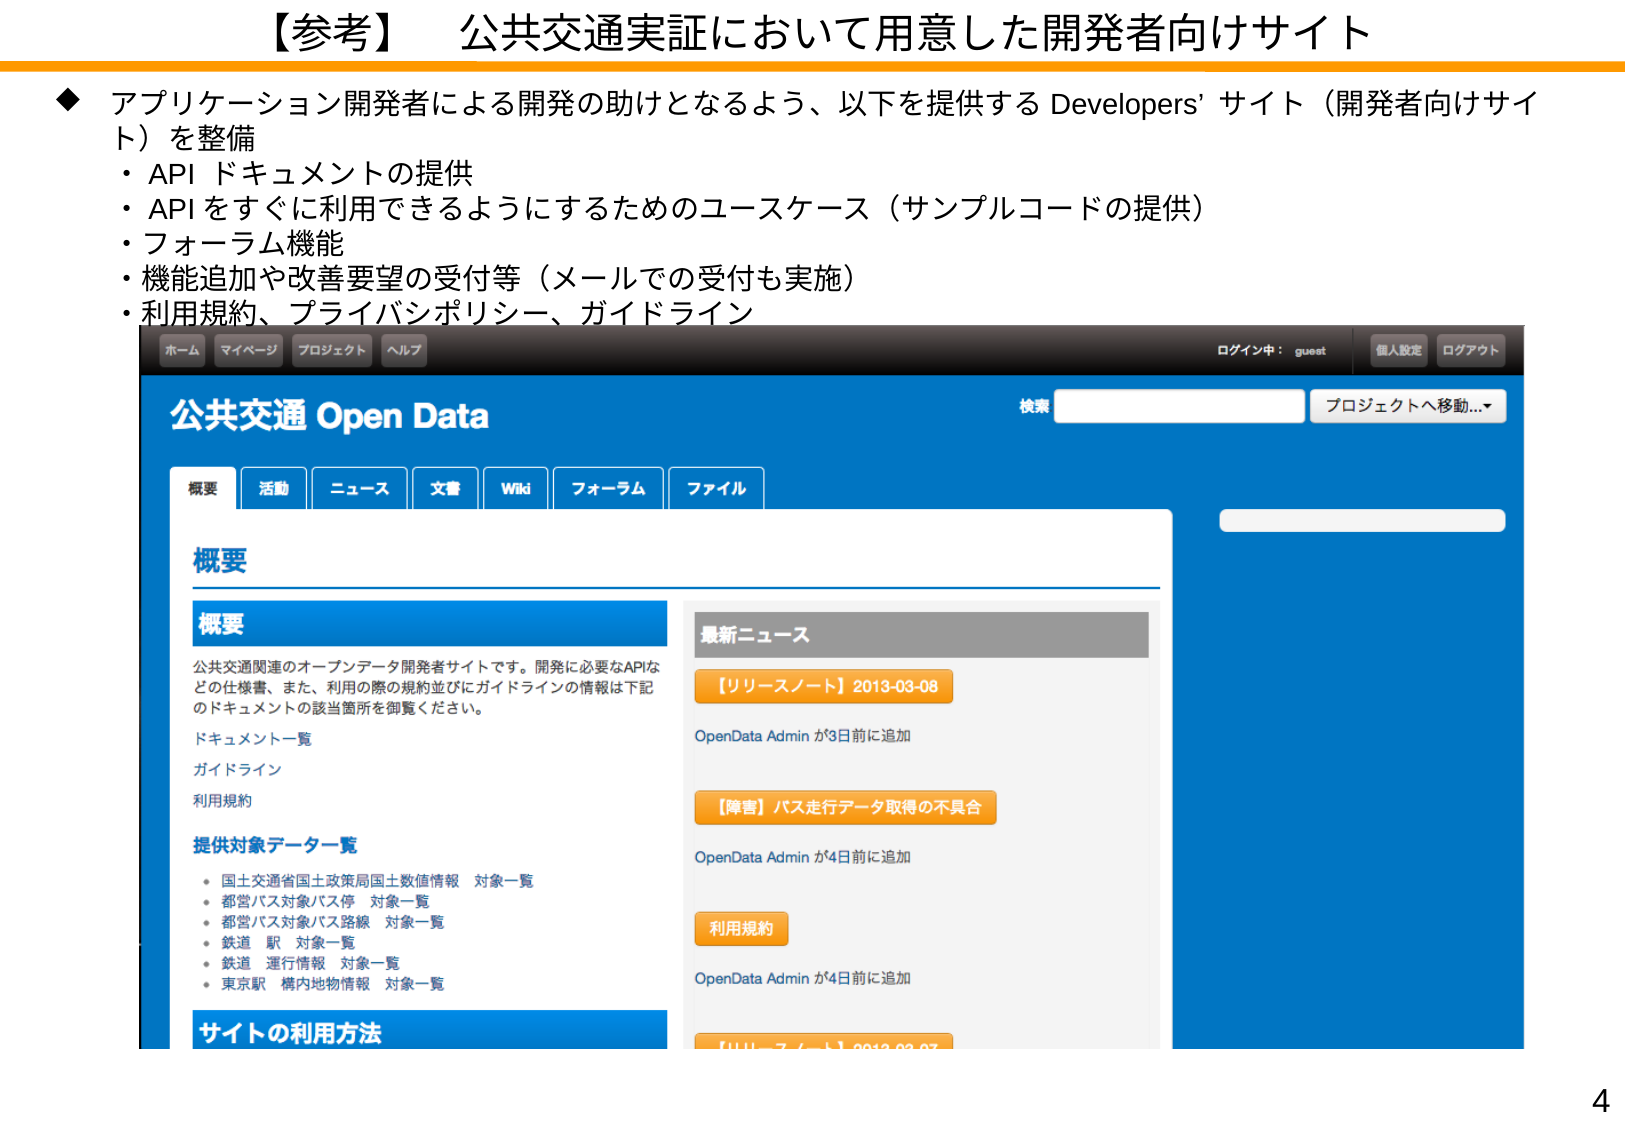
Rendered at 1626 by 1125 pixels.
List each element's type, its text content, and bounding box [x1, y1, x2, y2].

text_box 【参考】 公共交通実証において用意した開発者向けサイト [0, 0, 1625, 65]
picture [138, 255, 1525, 1120]
text_box アプリケーション開発者による開発の助けとなるよう、以下を提供するDevelopers’ サイト（開発者向けサイト）を整備 ・API ドキュメントの提供 ・APIをすぐに利用できるようにするためのユースケース（サンプルコードの提供） ・フォーラム機能 ・機能追加や改善要望の受付等（メールでの受付も実施） ・利用規約、プライバシポリシー、ガイドライン [38, 78, 1587, 338]
slide_number 4 [1525, 1069, 1625, 1125]
